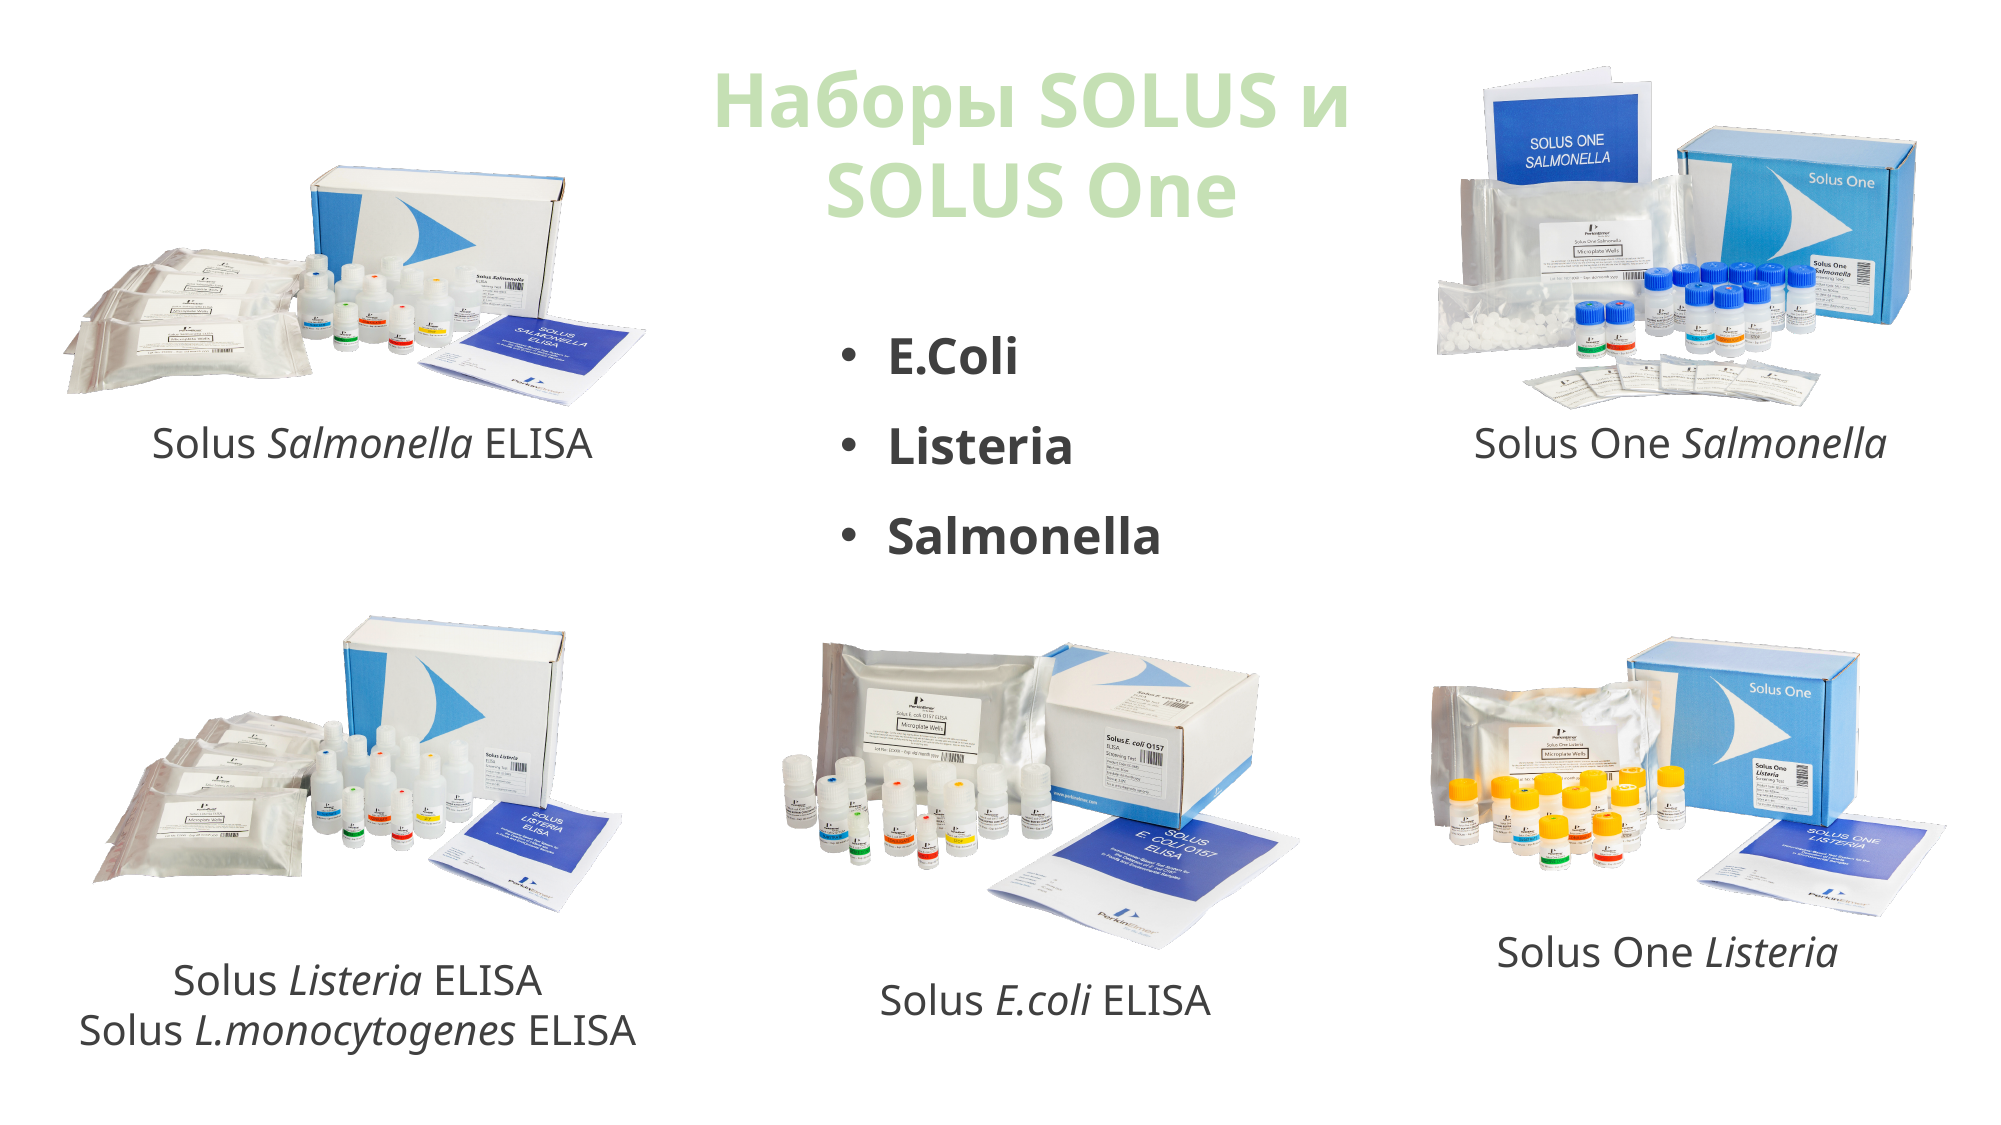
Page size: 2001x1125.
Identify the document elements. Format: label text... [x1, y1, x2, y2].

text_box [51, 158, 664, 476]
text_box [45, 598, 1227, 1063]
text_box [1409, 631, 1965, 984]
text_box Наборы SOLUS и SOLUS One [665, 44, 1398, 240]
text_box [1409, 61, 1952, 476]
picture [771, 621, 1319, 967]
text_box E.Coli Listeria Salmonella [825, 286, 1239, 572]
